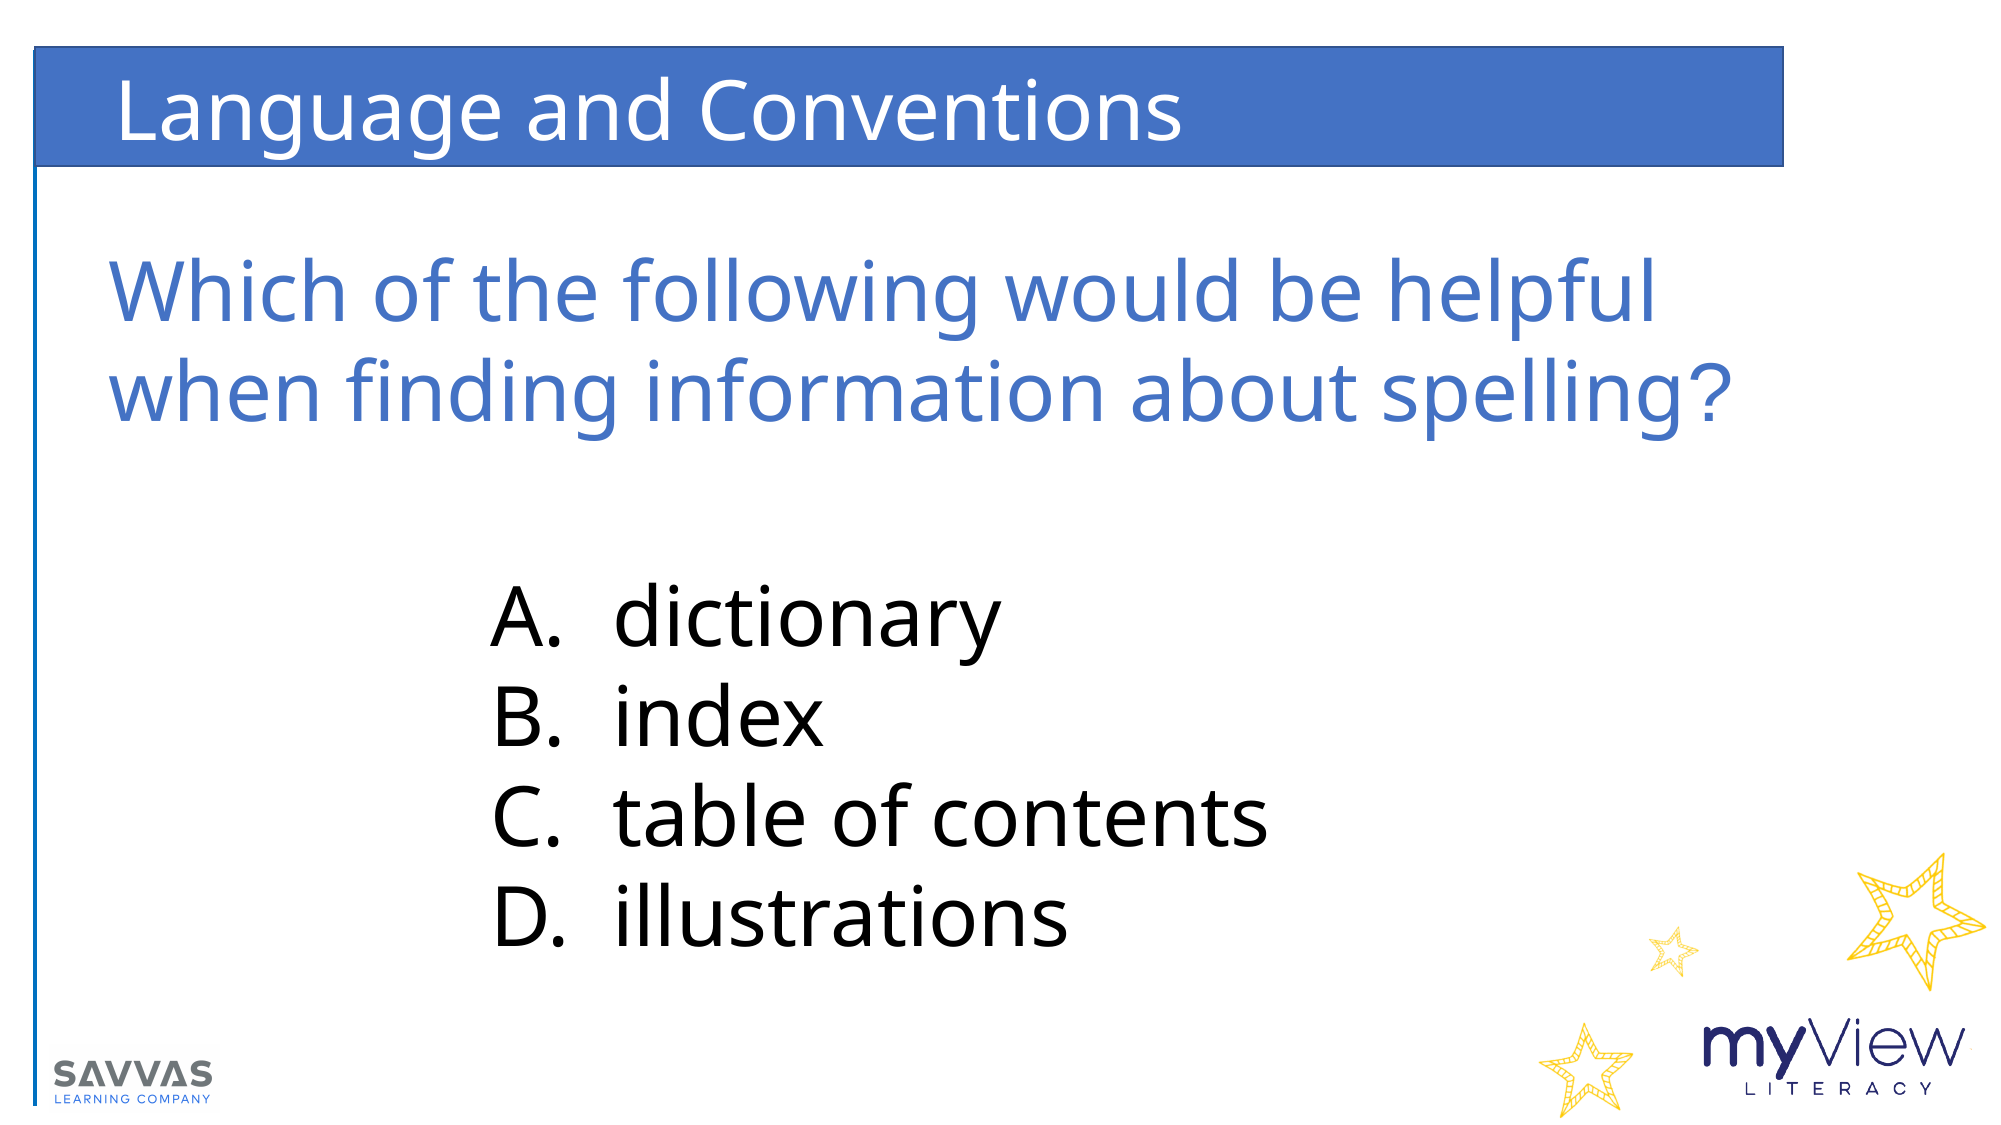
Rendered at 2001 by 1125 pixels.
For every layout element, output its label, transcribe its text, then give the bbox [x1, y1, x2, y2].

picture [48, 1043, 220, 1113]
text_box Which of the following would be helpful when finding information about spelling? [93, 230, 1907, 446]
text_box Language and Conventions [34, 46, 1784, 167]
picture [1509, 814, 2000, 1125]
text_box dictionary index table of contents illustrations [466, 555, 1468, 971]
